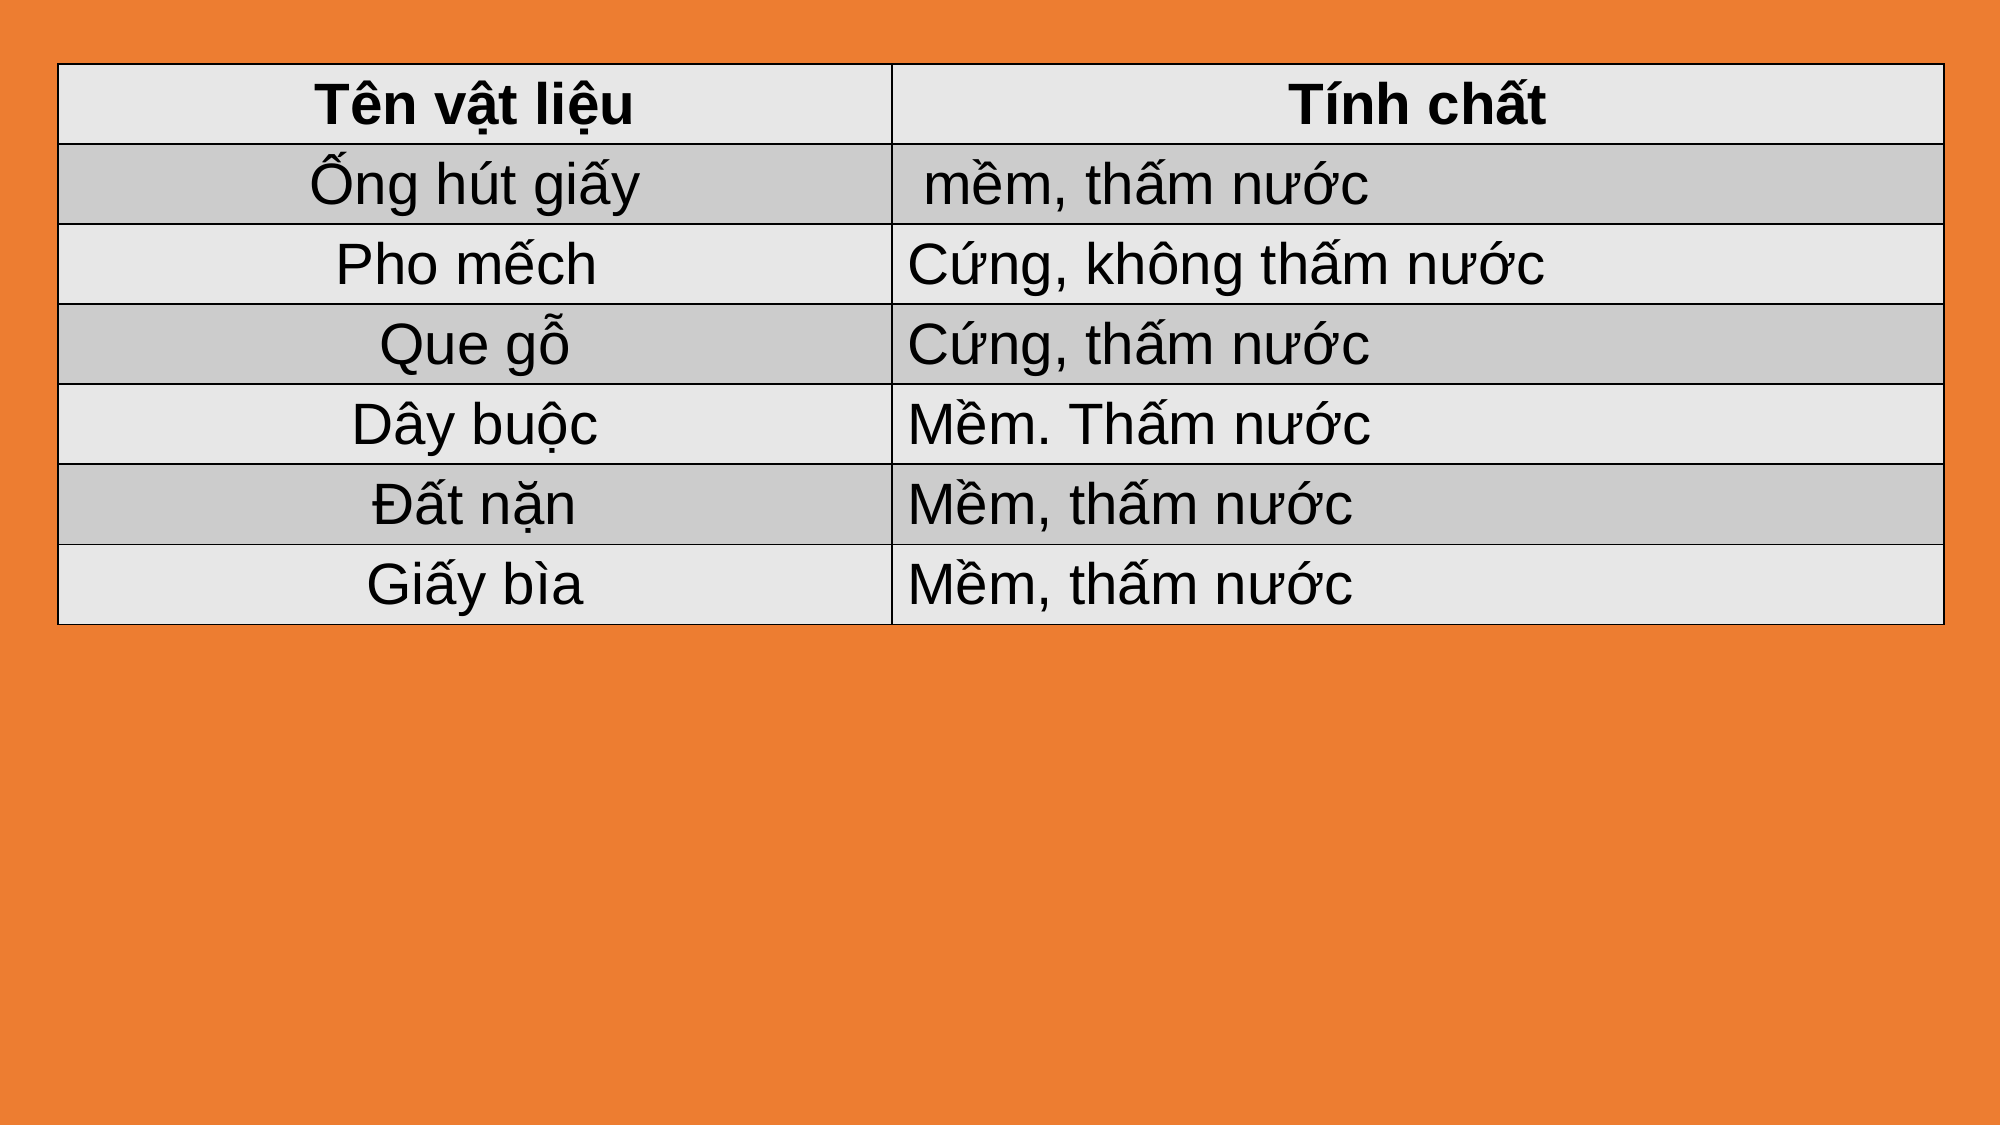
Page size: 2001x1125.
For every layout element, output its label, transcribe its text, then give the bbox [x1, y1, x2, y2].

table_cell Đất nặn [59, 465, 891, 544]
table_cell Mềm, thấm nước [893, 545, 1943, 624]
table_header Tính chất [893, 65, 1943, 143]
table_cell Giấy bìa [59, 545, 891, 624]
table_cell Ống hút giấy [59, 145, 891, 223]
table_header Tên vật liệu [59, 65, 891, 143]
table_cell Mềm. Thấm nước [893, 385, 1943, 463]
table_cell Pho mếch [59, 225, 891, 303]
table_cell Dây buộc [59, 385, 891, 463]
table_cell Mềm, thấm nước [893, 465, 1943, 544]
table_cell mềm, thấm nước [893, 145, 1943, 223]
table_cell Cứng, không thấm nước [893, 225, 1943, 303]
table_cell Que gỗ [59, 305, 891, 383]
table_cell Cứng, thấm nước [893, 305, 1943, 383]
